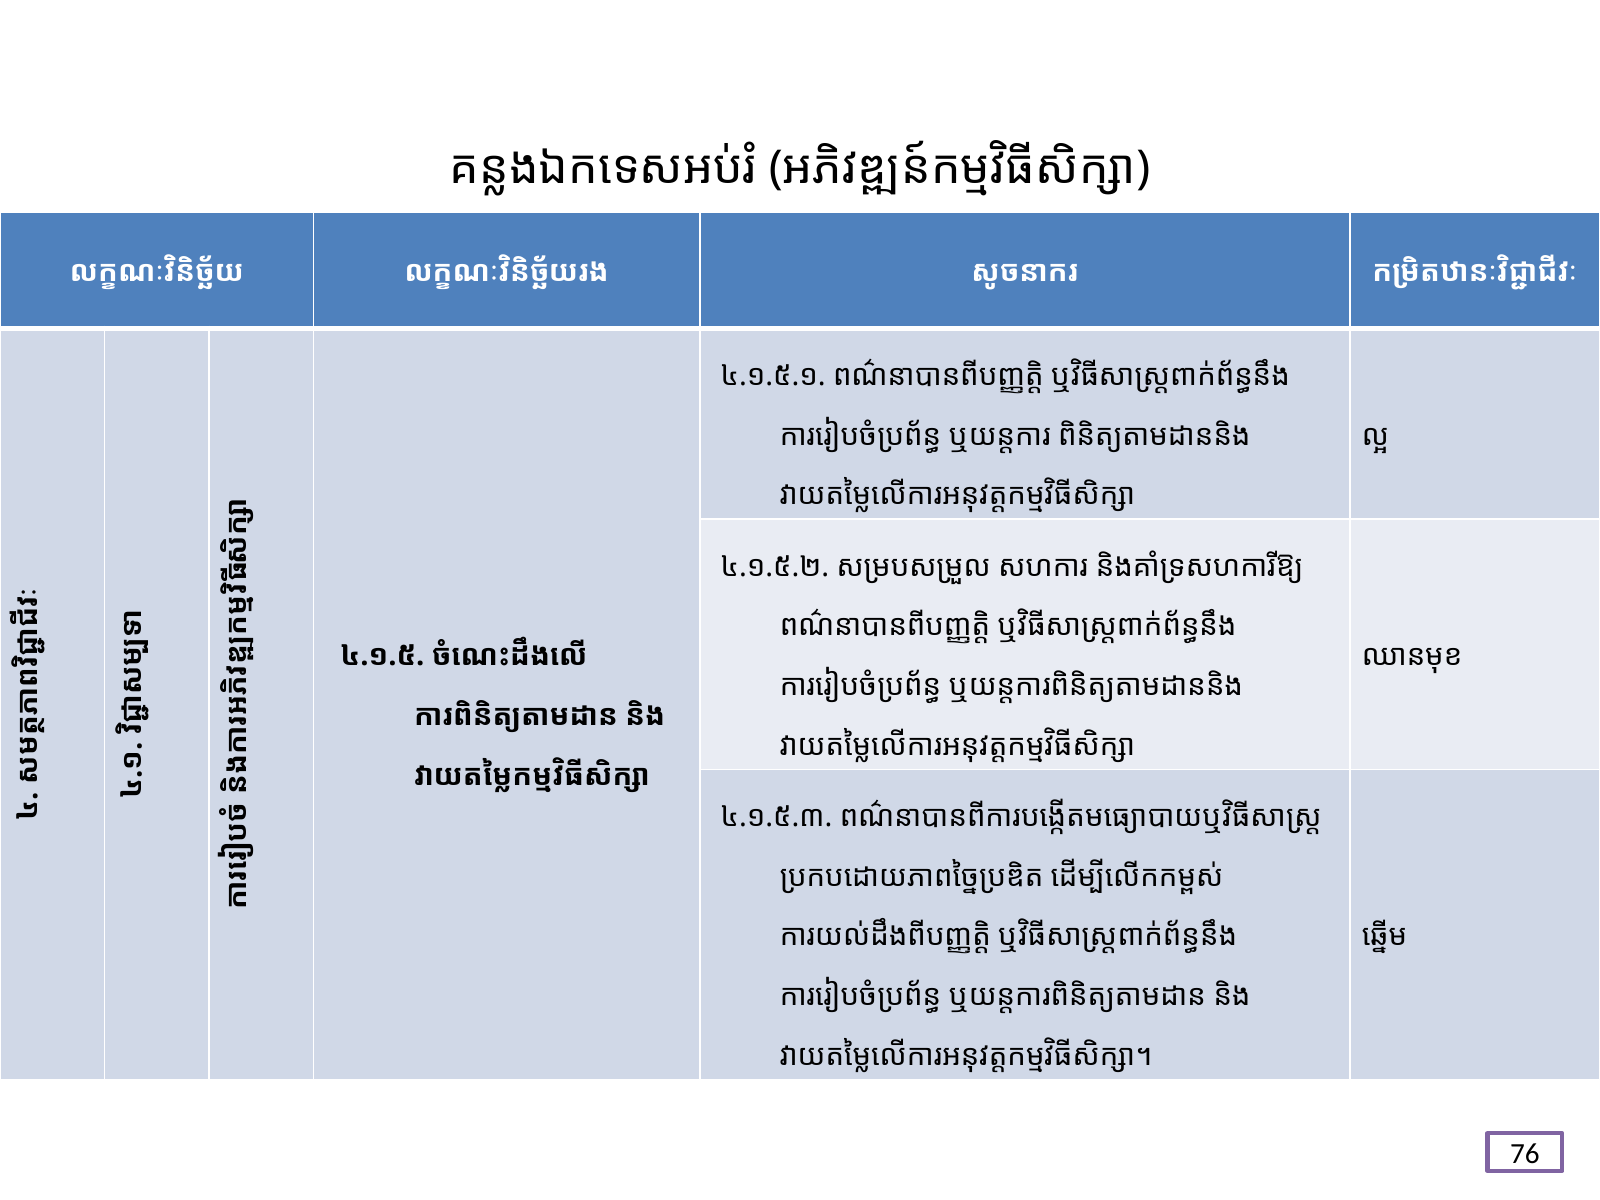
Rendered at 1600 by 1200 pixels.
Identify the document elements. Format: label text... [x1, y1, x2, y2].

table_cell ឈានមុខ [1351, 520, 1599, 769]
table_cell ឆ្នើម [1351, 770, 1599, 1079]
table_cell ៤.១.៥.២. សម្របសម្រួល សហការ និងគាំទ្រសហការីឱ្យពណ៌នាបានពីបញ្ញត្តិ ឬវិធីសាស្ត្រពាក់ព័ន្ធនឹង ការរៀបចំប្រព័ន្ធ ឬយន្តការពិនិត្យតាមដាននិងវាយតម្លៃលើការអនុវត្តកម្មវិធីសិក្សា [701, 520, 1349, 769]
text_box 76 [1485, 1131, 1564, 1173]
table_cell ការរៀបចំ និងការអភិវឌ្ឍកម្មវិធីសិក្សា [210, 331, 313, 1079]
table_cell ល្អ [1351, 331, 1599, 518]
table_header លក្ខណៈវិនិច្ឆ័យ [1, 213, 313, 326]
table_cell ៤.១. វិជ្ជាសម្បទា [105, 331, 208, 1079]
table_header កម្រិតឋានៈវិជ្ជាជីវៈ [1351, 213, 1599, 326]
table_header សូចនាករ [701, 213, 1349, 326]
title គន្លង​ឯកទេសអប់រំ (អភិវឌ្ឍន៍កម្មវិធីសិក្សា) [110, 118, 1490, 213]
table_cell ៤.១.៥.១. ពណ៌នាបានពីបញ្ញត្តិ ឬវិធីសាស្ត្រពាក់ព័ន្ធនឹង ការរៀបចំប្រព័ន្ធ ឬយន្តការ ពិនិត្យតាមដាននិងវាយតម្លៃលើការអនុវត្តកម្មវិធីសិក្សា [701, 331, 1349, 518]
table_cell ៤.១.៥. ចំណេះដឹងលើការពិនិត្យតាមដាន និងវាយតម្លៃកម្មវិធីសិក្សា [314, 331, 699, 1079]
table_cell ៤.១.៥.៣. ពណ៌នាបានពីការបង្កើតមធ្យោបាយឬវិធីសាស្ត្រប្រកបដោយភាពច្នៃប្រឌិត ដើម្បីលើកកម្ពស់ ការយល់ដឹងពីបញ្ញត្តិ ឬវិធីសាស្ត្រពាក់ព័ន្ធនឹងការរៀបចំប្រព័ន្ធ ឬយន្តការពិនិត្យតាមដាន និងវាយតម្លៃលើការអនុវត្តកម្មវិធីសិក្សា។ [701, 770, 1349, 1079]
table_cell ៤. សមត្ថភាពវិជ្ជាជីវៈ [1, 331, 104, 1079]
table_header លក្ខណៈវិនិច្ឆ័យរង [314, 213, 699, 326]
